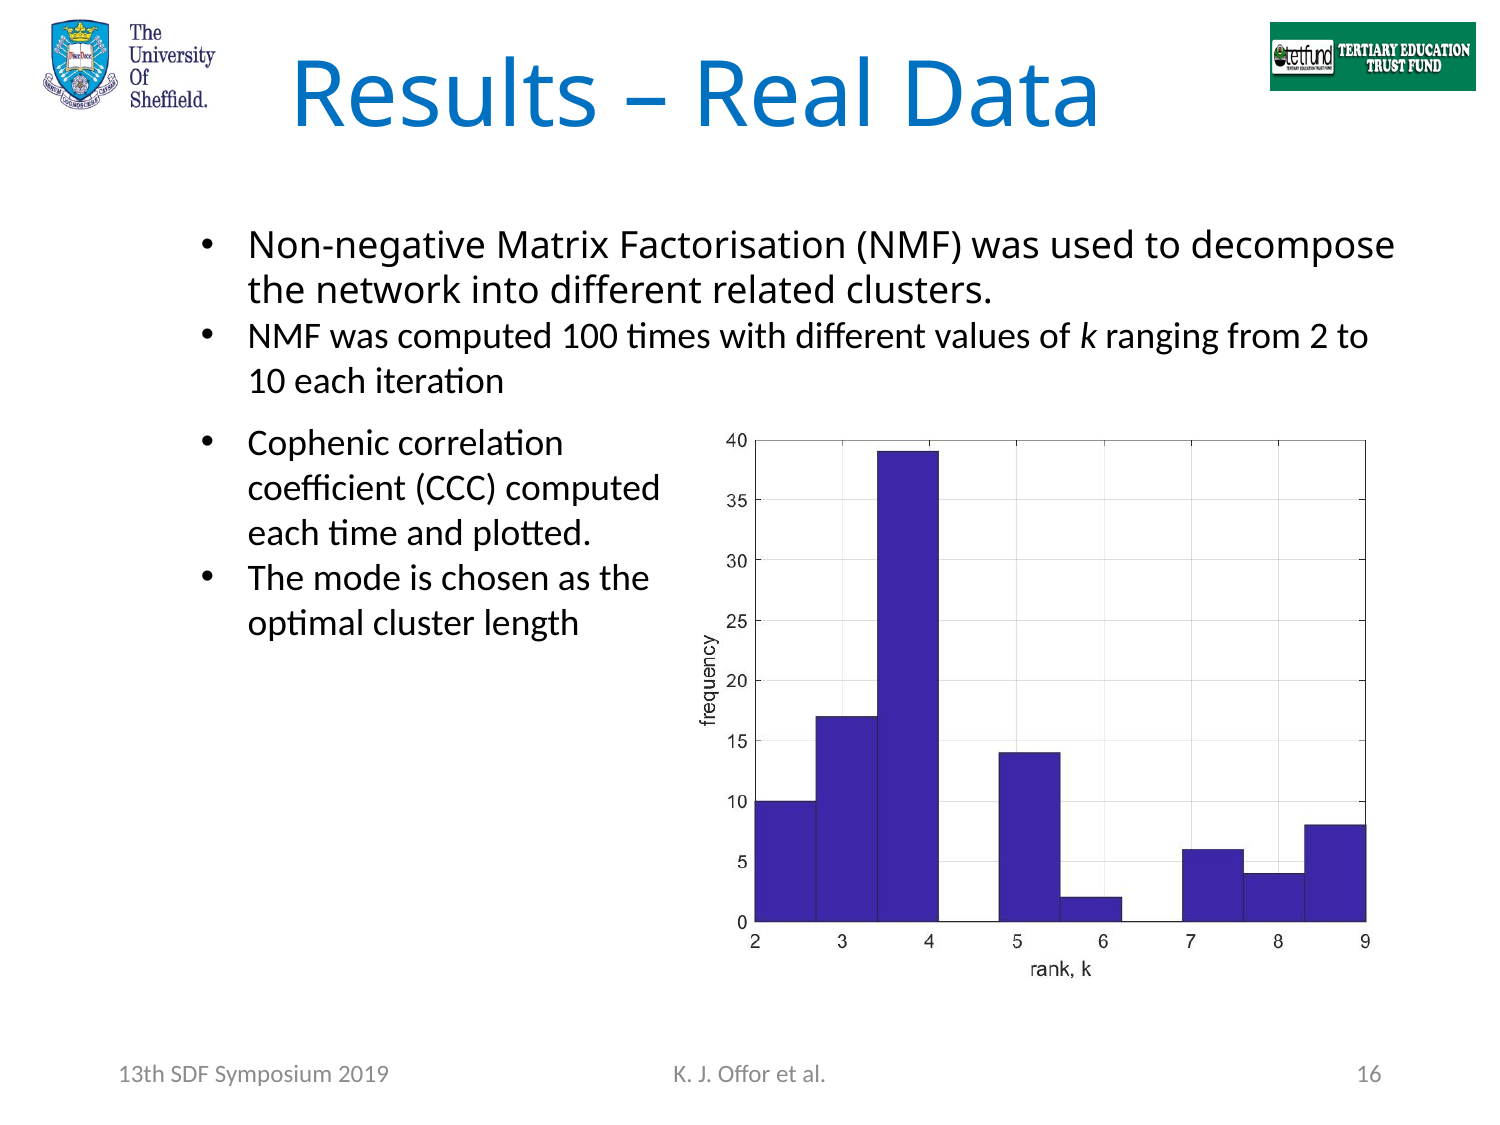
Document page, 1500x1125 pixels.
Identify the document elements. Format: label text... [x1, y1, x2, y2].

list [652, 395, 1440, 986]
title Results – Real Data [274, 23, 1230, 171]
picture [24, 2, 291, 129]
slide_number 16 [1059, 1042, 1397, 1103]
footer K. J. Offor et al. [496, 1042, 1004, 1103]
slide_number 13th SDF Symposium 2019 [103, 1042, 441, 1103]
picture [1270, 22, 1476, 91]
text_box Non-negative Matrix Factorisation (NMF) was used to decompose the network into different related clusters. NMF was computed 100 times with different values of k ranging from 2 to 10 each iteration [186, 213, 1414, 410]
text_box Cophenic correlation coefficient (CCC) computed each time and plotted. The mode is chosen as the optimal cluster length [186, 410, 652, 695]
